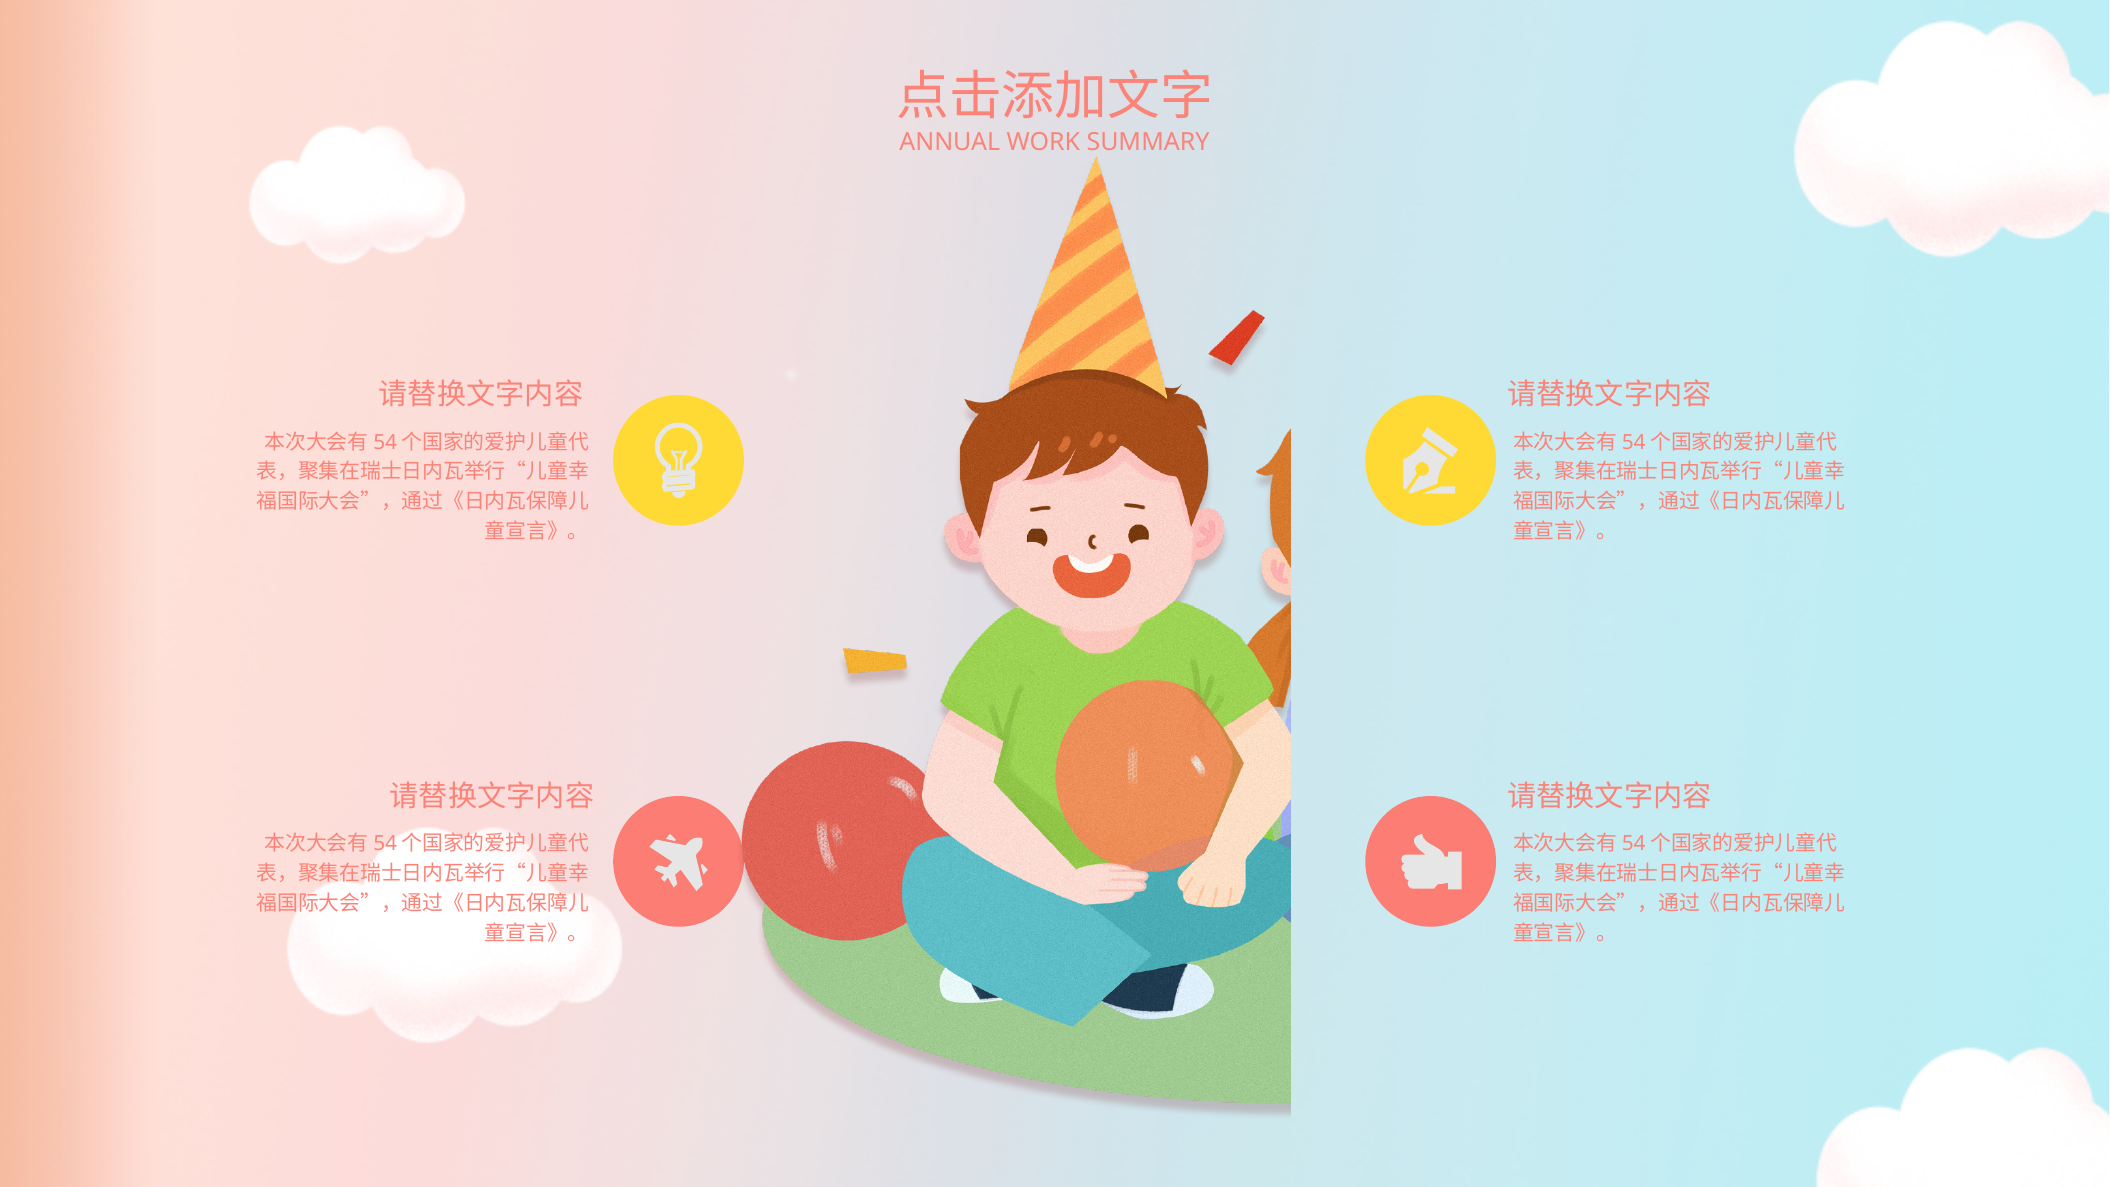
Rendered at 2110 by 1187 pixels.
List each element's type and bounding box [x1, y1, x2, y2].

text_box [1365, 394, 1491, 526]
text_box [613, 795, 735, 927]
text_box [613, 394, 735, 526]
text_box [1491, 762, 1864, 954]
text_box [238, 762, 611, 954]
picture [0, 0, 2110, 1187]
text_box [1365, 795, 1491, 927]
text_box [1491, 360, 1864, 553]
text_box [238, 360, 604, 553]
